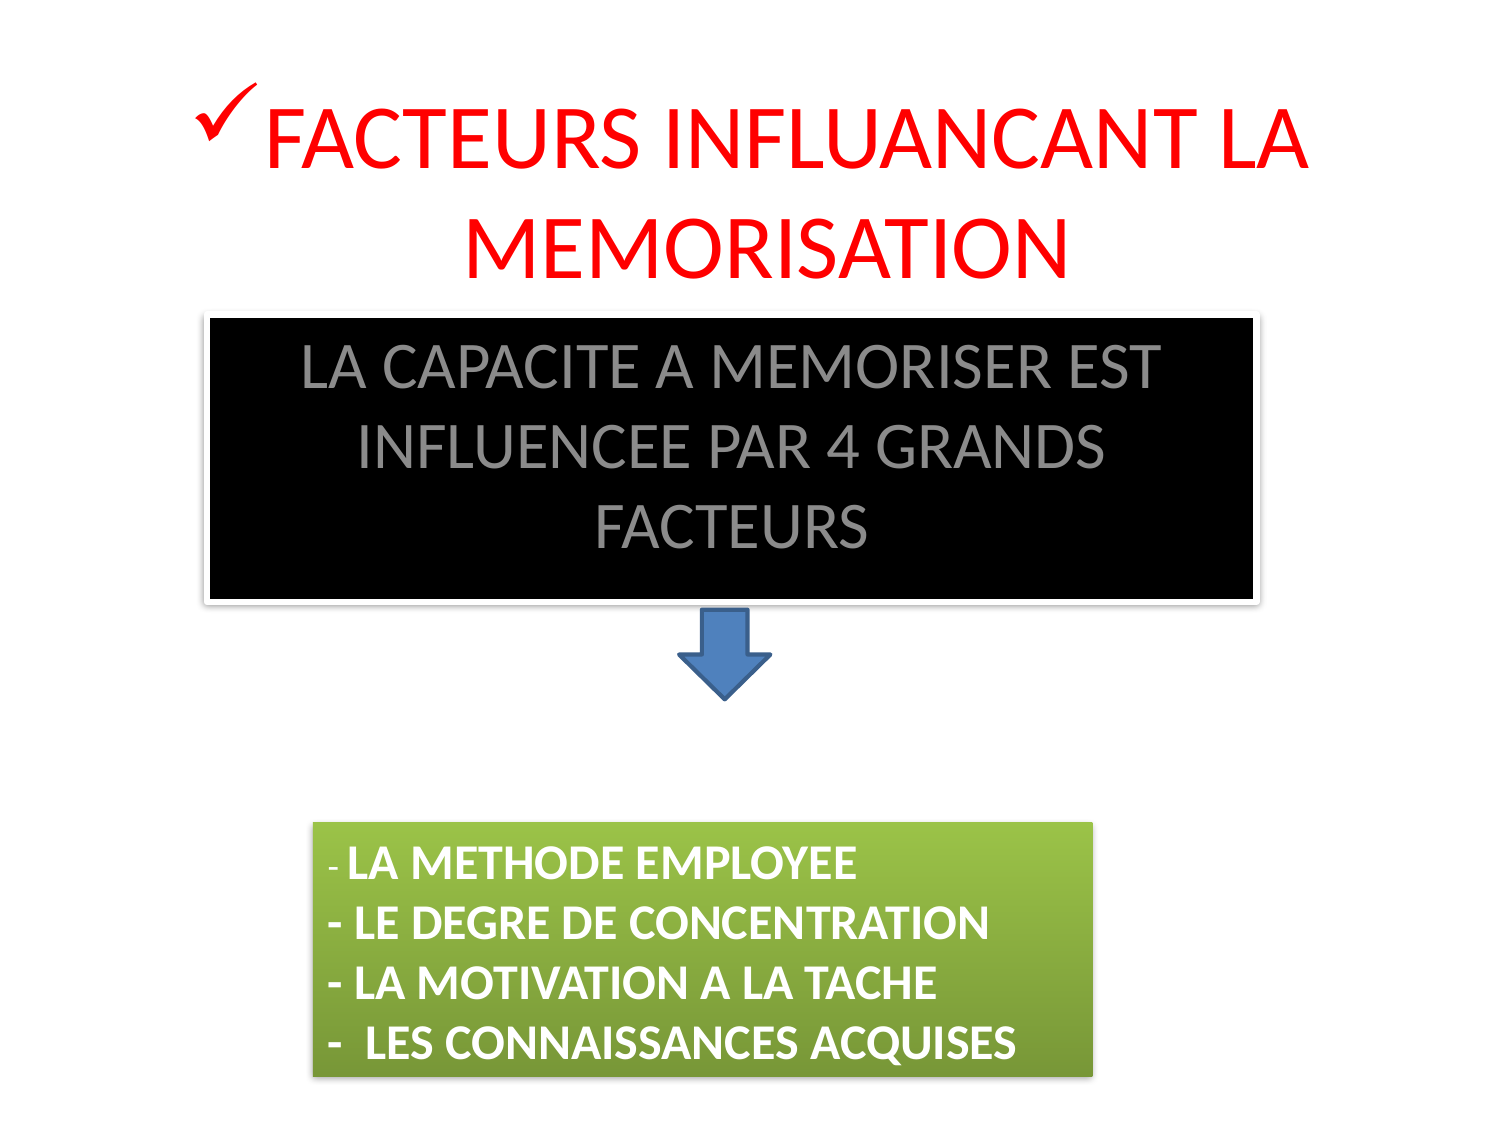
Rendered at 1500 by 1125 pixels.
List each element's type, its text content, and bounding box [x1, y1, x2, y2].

subtitle LA CAPACITE A MEMORISER EST INFLUENCEE PAR 4 GRANDS FACTEURS [204, 311, 1260, 605]
text_box [677, 607, 773, 702]
title FACTEURS INFLUANCANT LA MEMORISATION [112, 66, 1388, 308]
text_box - LA METHODE EMPLOYEE - LE DEGRE DE CONCENTRATION - LA MOTIVATION A LA TACHE - LES CONNAISSANCES ACQUISES [312, 822, 1093, 1077]
